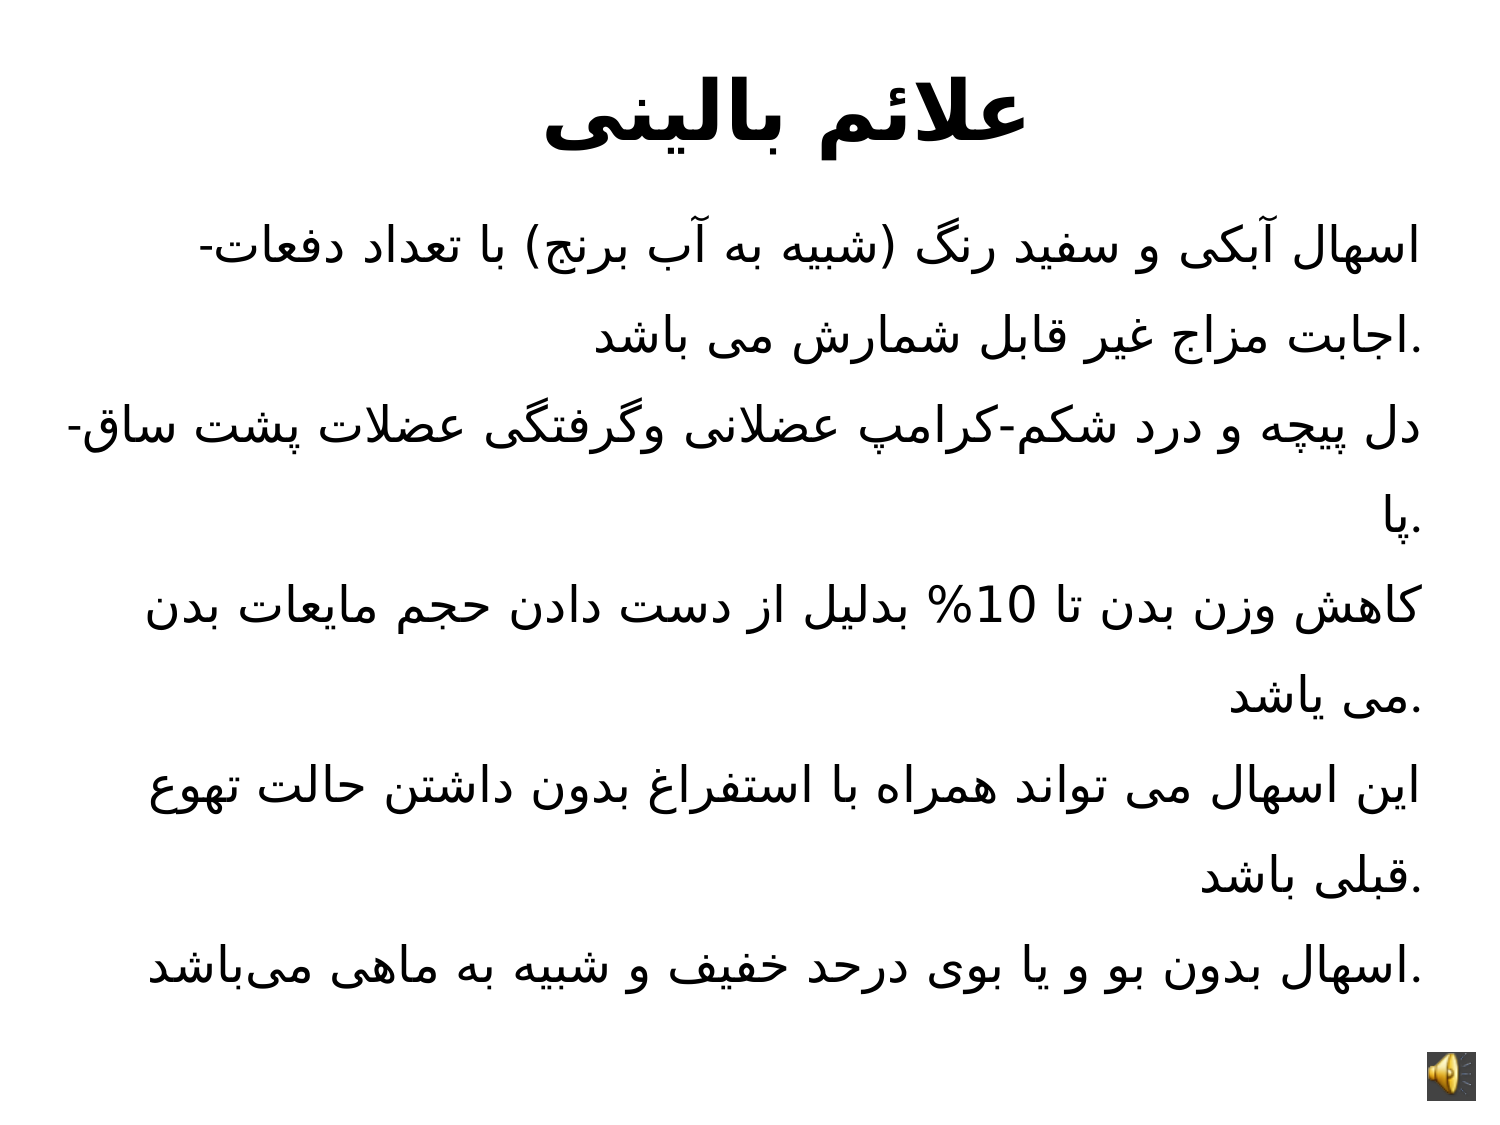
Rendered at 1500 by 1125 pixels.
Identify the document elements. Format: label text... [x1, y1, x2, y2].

text_box علائم بالینی [299, 50, 1275, 165]
text_box -اسهال آبکی و سفید رنگ (شبیه به آب برنج) با تعداد دفعات اجابت مزاج غیر قابل شمارش می باشد. -دل پیچه و درد شکم-کرامپ عضلانی وگرفتگی عضلات پشت ساق پا. كاهش وزن بدن تا 10% بدليل از دست دادن حجم مایعات بدن می یاشد. این اسهال می تواند همراه با استفراغ بدون داشتن حالت تهوع قبلی باشد. اسهال بدون بو و یا بوی درحد خفیف و شبیه به ماهی می‌باشد. [50, 174, 1438, 1000]
picture [1426, 1051, 1477, 1102]
